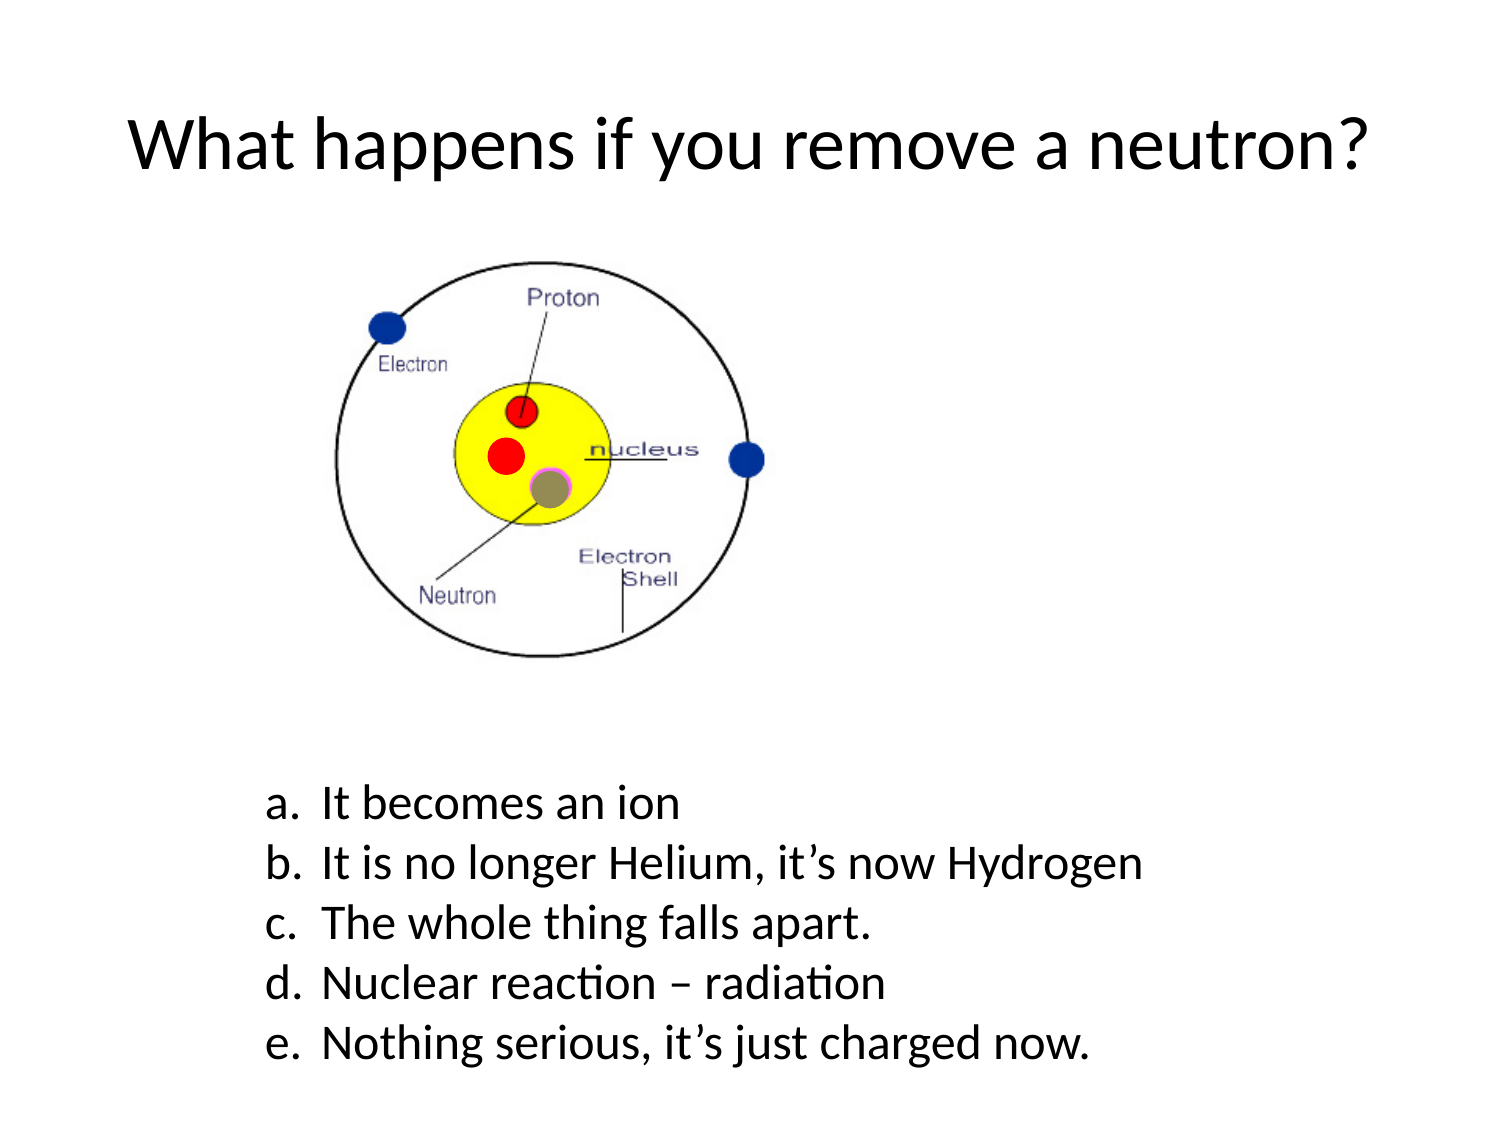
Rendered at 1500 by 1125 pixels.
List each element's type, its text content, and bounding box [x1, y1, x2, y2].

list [274, 224, 810, 677]
text_box It becomes an ion It is no longer Helium, it’s now Hydrogen The whole thing falls apart. Nuclear reaction – radiation Nothing serious, it’s just charged now. [249, 762, 1263, 1078]
title What happens if you remove a neutron? [75, 45, 1425, 233]
